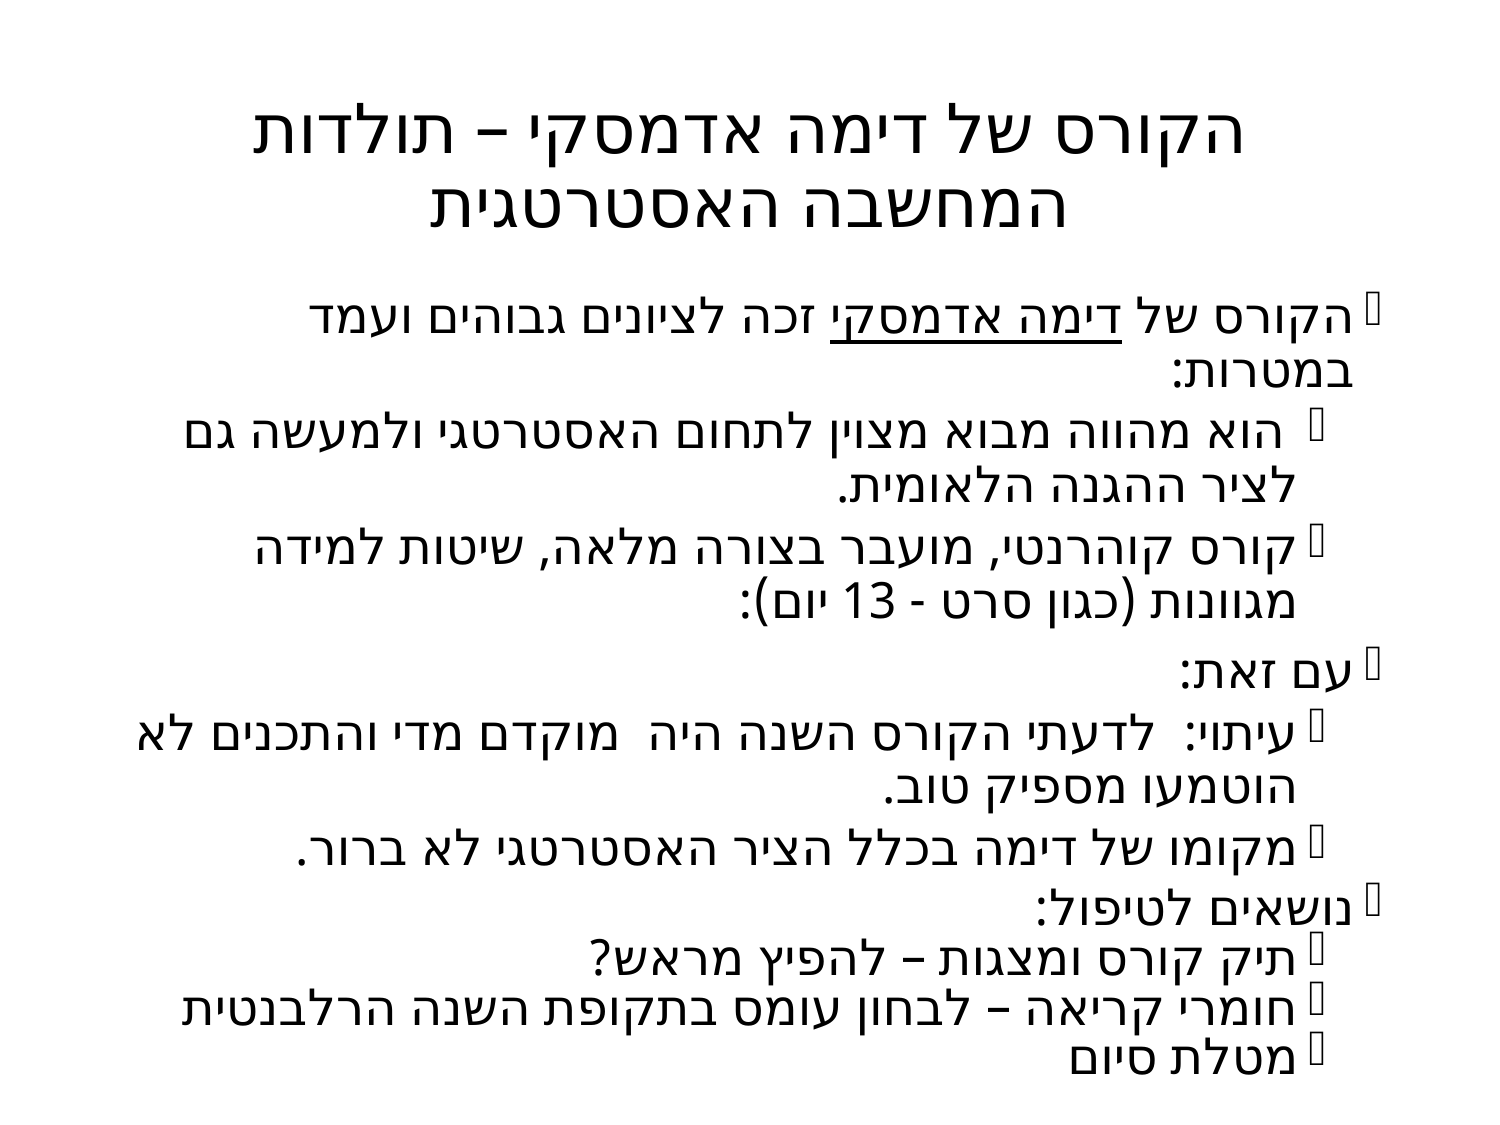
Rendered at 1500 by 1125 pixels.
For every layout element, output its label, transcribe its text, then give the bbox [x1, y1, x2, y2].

title הקורס של דימה אדמסקי – תולדות המחשבה האסטרטגית [103, 60, 1398, 231]
list הקורס של דימה אדמסקי זכה לציונים גבוהים ועמד במטרות: הוא מהווה מבוא מצוין לתחום האסטרטגי ולמעשה גם לציר ההגנה הלאומית. קורס קוהרנטי, מועבר בצורה מלאה, שיטות למידה מגוונות (כגון סרט - 13 יום): עם זאת: עיתוי: לדעתי הקורס השנה היה מוקדם מדי והתכנים לא הוטמעו מספיק טוב. מקומו של דימה בכלל הציר האסטרטגי לא ברור. נושאים לטיפול: תיק קורס ומצגות – להפיץ מראש? חומרי קריאה – לבחון עומס בתקופת השנה הרלבנטית מטלת סיום [103, 231, 1398, 1125]
